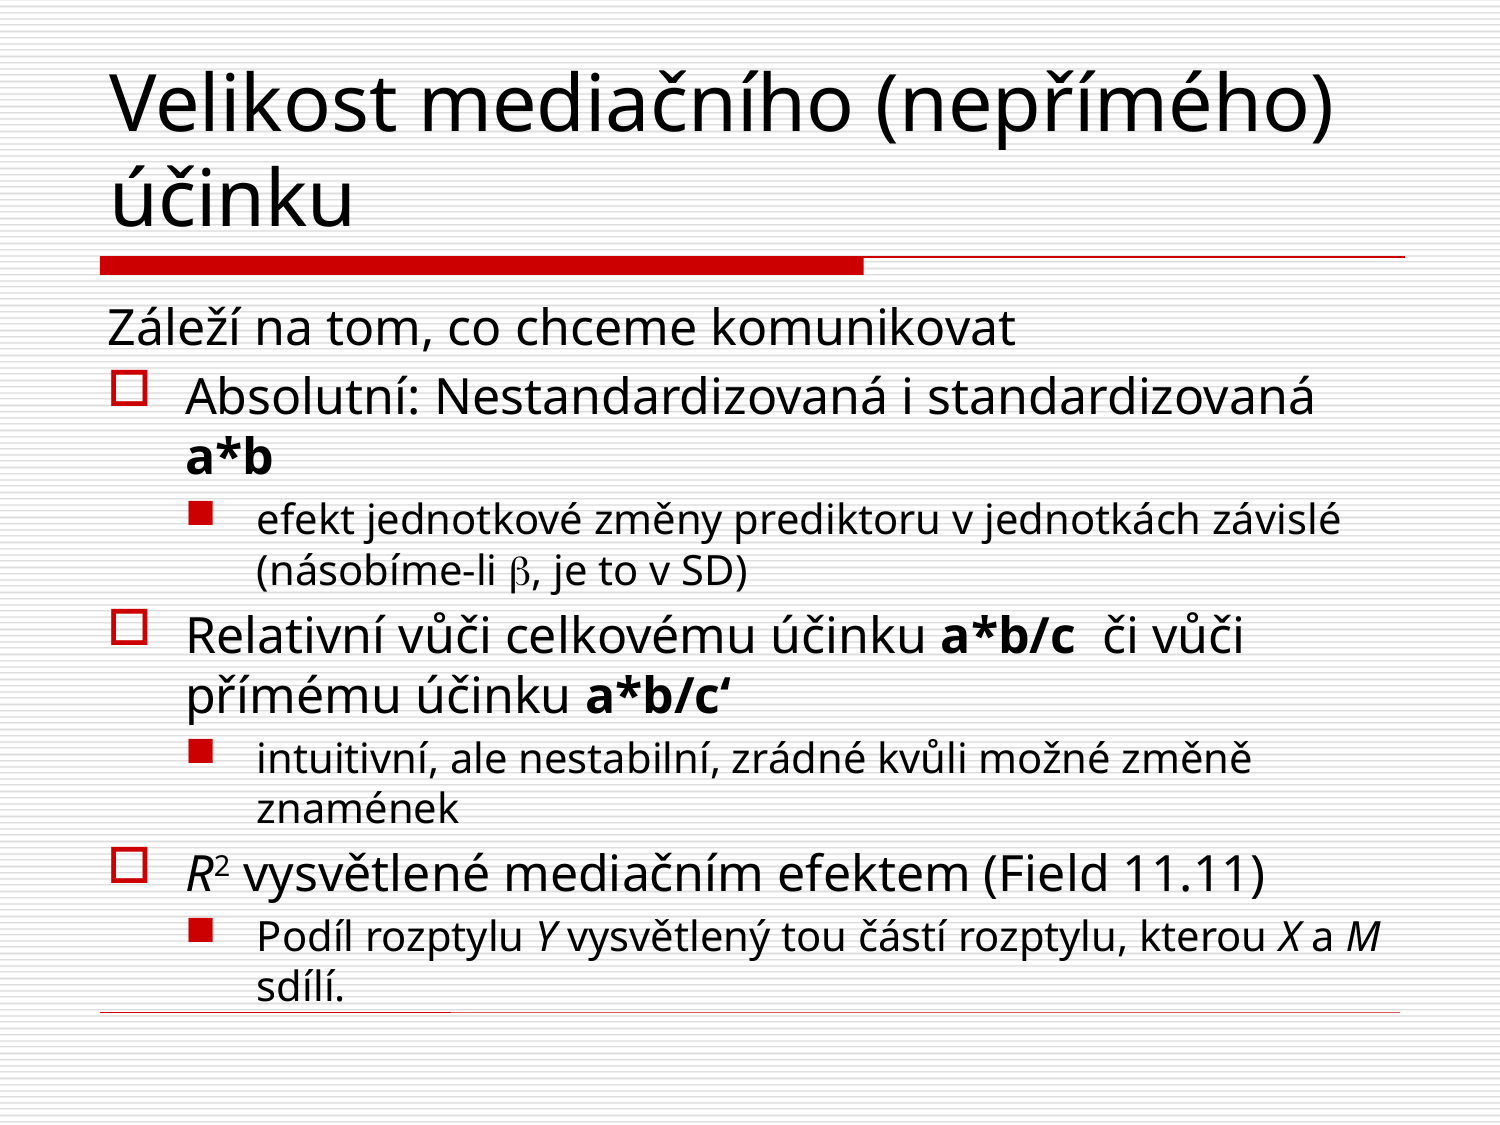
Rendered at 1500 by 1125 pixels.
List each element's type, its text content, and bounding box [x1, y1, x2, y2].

list Záleží na tom, co chceme komunikovat Absolutní: Nestandardizovaná i standardizovaná a*b efekt jednotkové změny prediktoru v jednotkách závislé (násobíme-li b, je to v SD) Relativní vůči celkovému účinku a*b/c či vůči přímému účinku a*b/c‘ intuitivní, ale nestabilní, zrádné kvůli možné změně znamének R2 vysvětlené mediačním efektem (Field 11.11) Podíl rozptylu Y vysvětlený tou částí rozptylu, kterou X a M sdílí. [92, 287, 1406, 1000]
title Velikost mediačního (nepřímého) účinku [94, 50, 1407, 250]
picture [0, 0, 1500, 1125]
